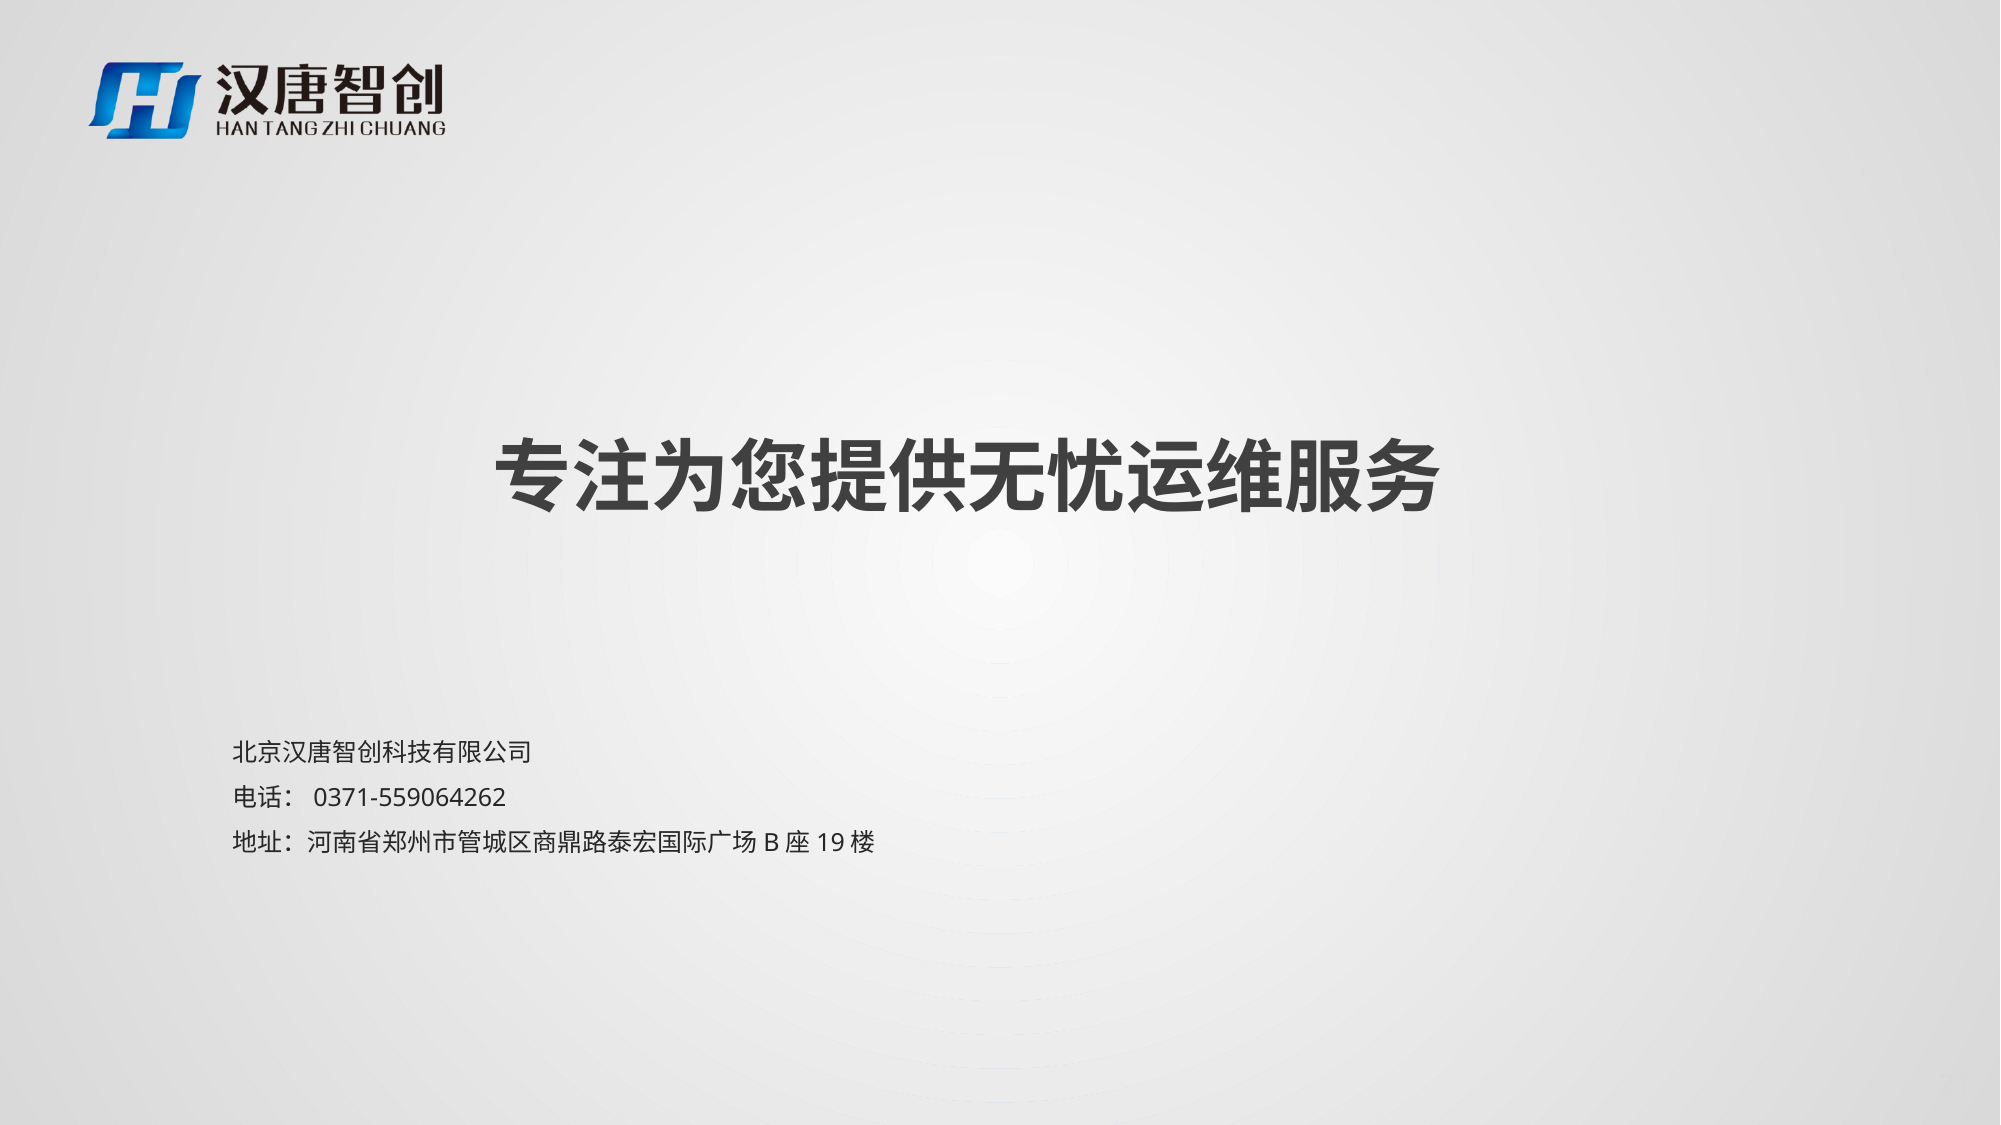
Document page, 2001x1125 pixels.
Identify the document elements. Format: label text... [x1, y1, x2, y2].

picture [85, 58, 448, 143]
text_box 专注为您提供无忧运维服务 [453, 419, 1482, 530]
text_box 北京汉唐智创科技有限公司 电话：0371-559064262 地址：河南省郑州市管城区商鼎路泰宏国际广场B座19楼 [217, 714, 1095, 864]
